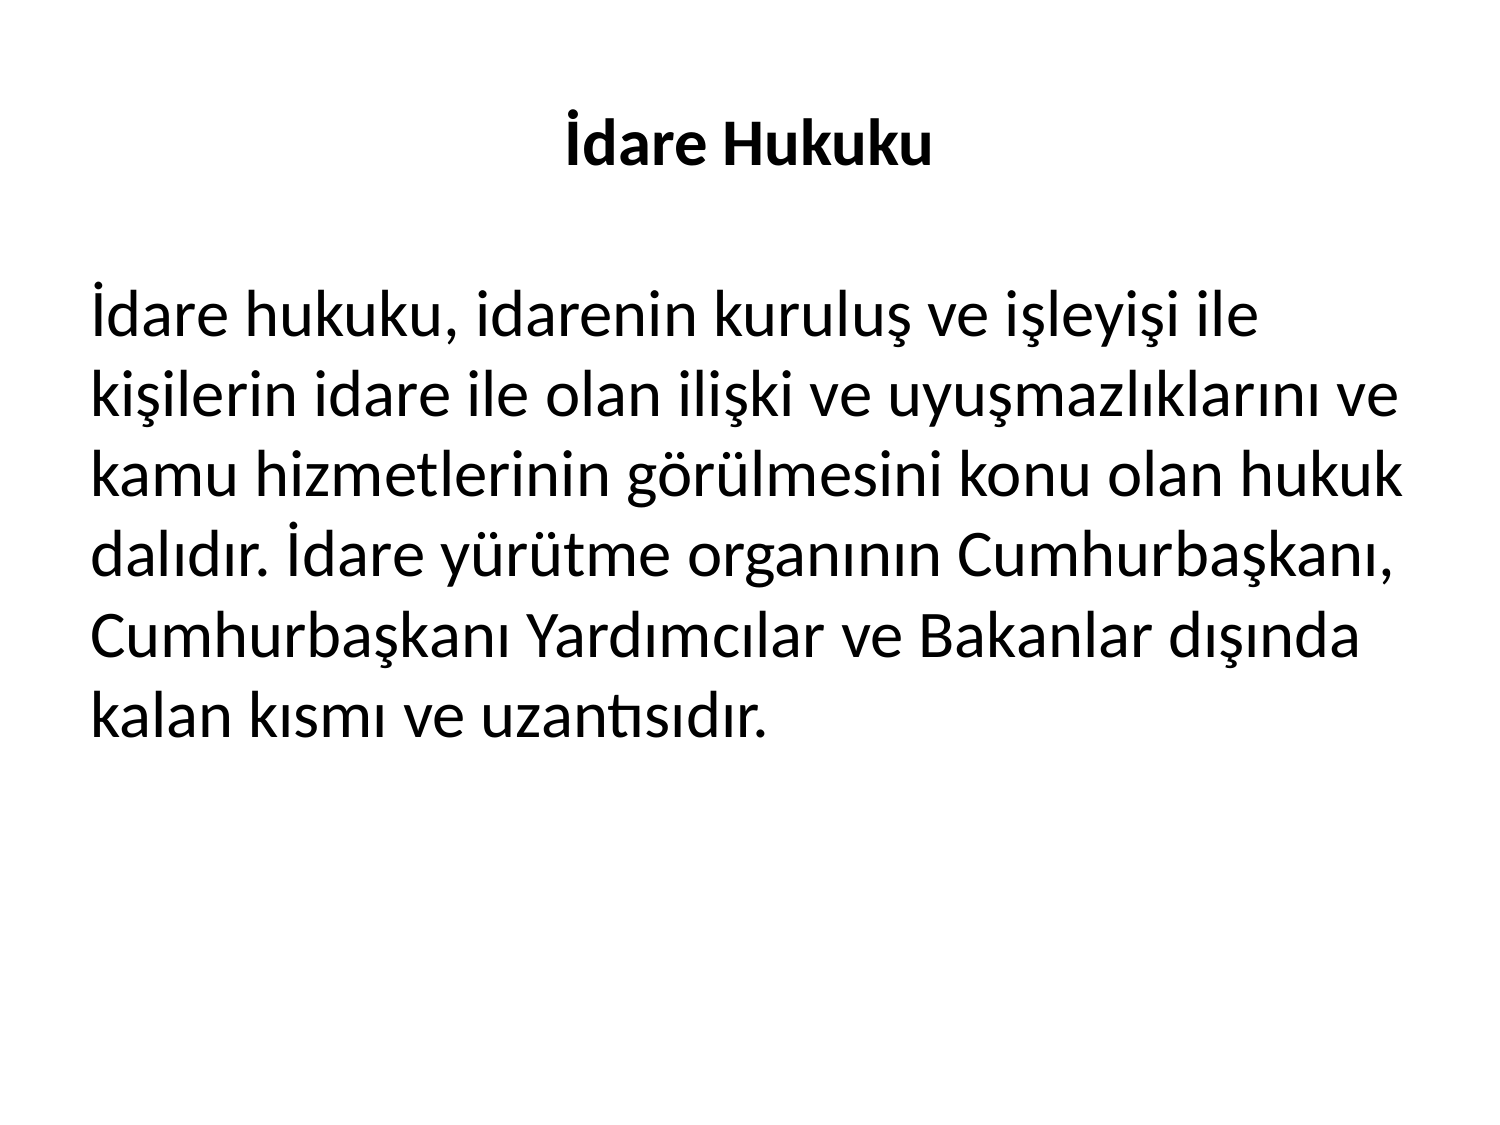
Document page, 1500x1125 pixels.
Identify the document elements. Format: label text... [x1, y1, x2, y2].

title İdare Hukuku [75, 45, 1425, 233]
list İdare hukuku, idarenin kuruluş ve işleyişi ile kişilerin idare ile olan ilişki ve uyuşmazlıklarını ve kamu hizmetlerinin görülmesini konu olan hukuk dalıdır. İdare yürütme organının Cumhurbaşkanı, Cumhurbaşkanı Yardımcılar ve Bakanlar dışında kalan kısmı ve uzantısıdır. [75, 262, 1425, 1005]
